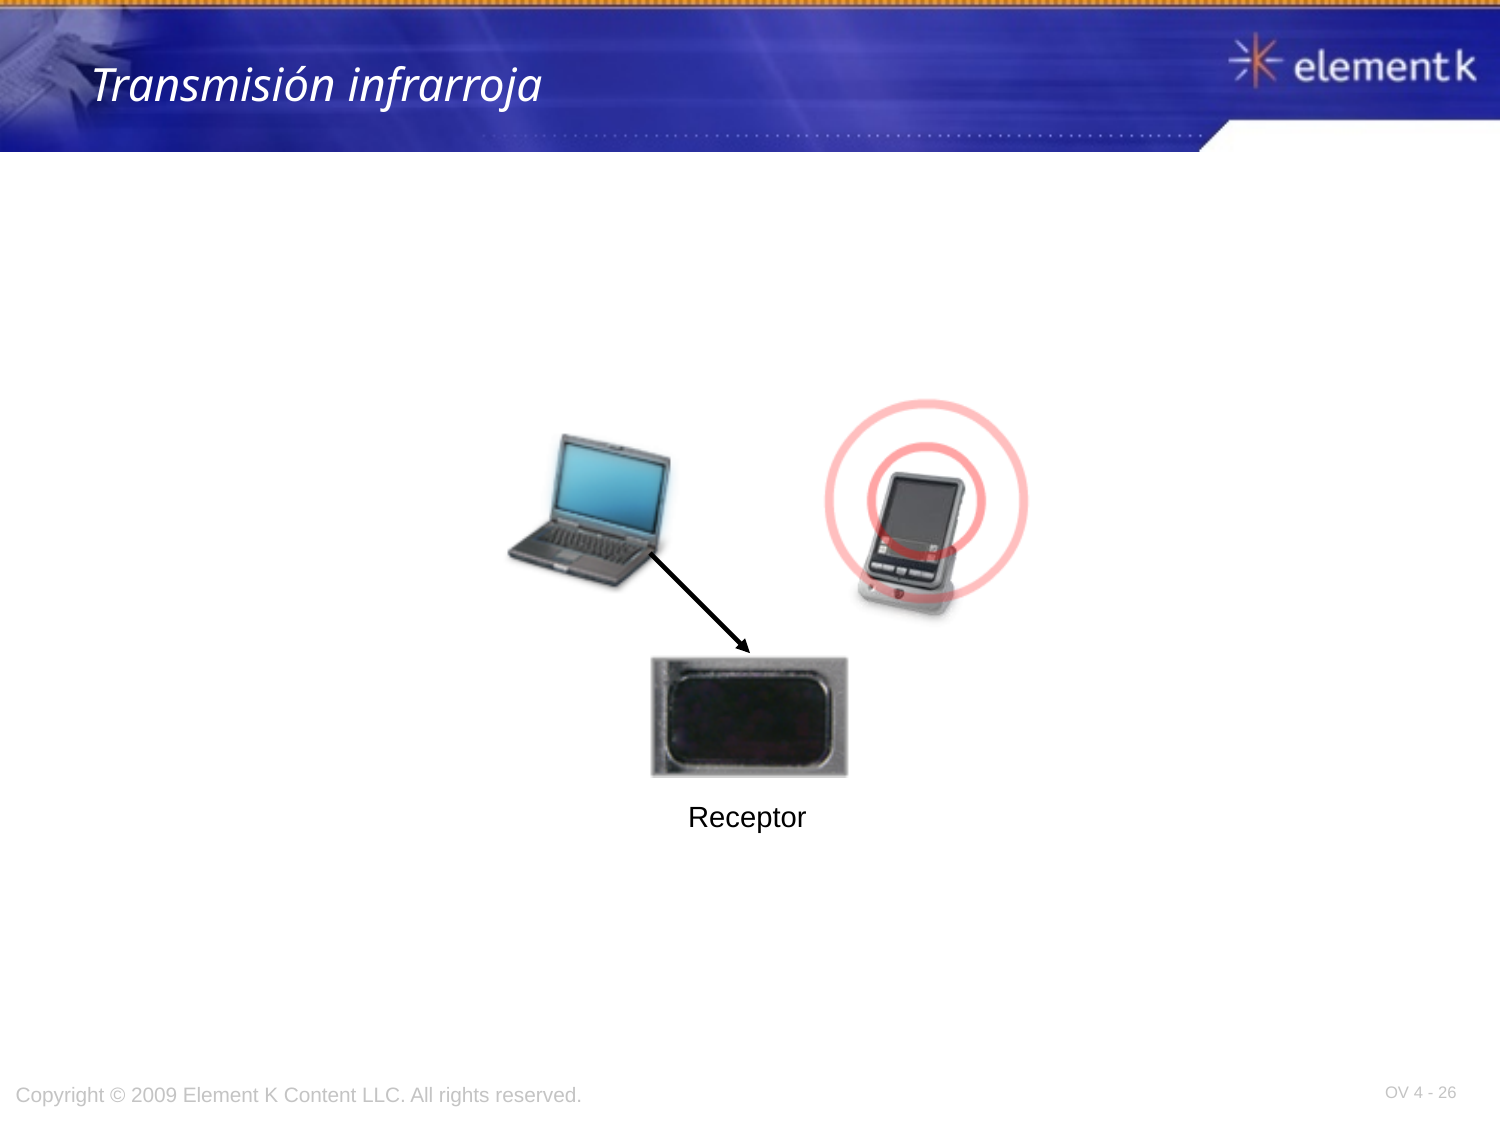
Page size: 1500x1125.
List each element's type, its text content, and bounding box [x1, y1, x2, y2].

picture [645, 650, 855, 779]
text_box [799, 387, 1046, 638]
text_box Receptor [673, 790, 822, 841]
picture [0, 0, 1500, 152]
text_box [731, 635, 749, 649]
picture [499, 424, 799, 626]
title Transmisión infrarroja [75, 33, 1200, 133]
